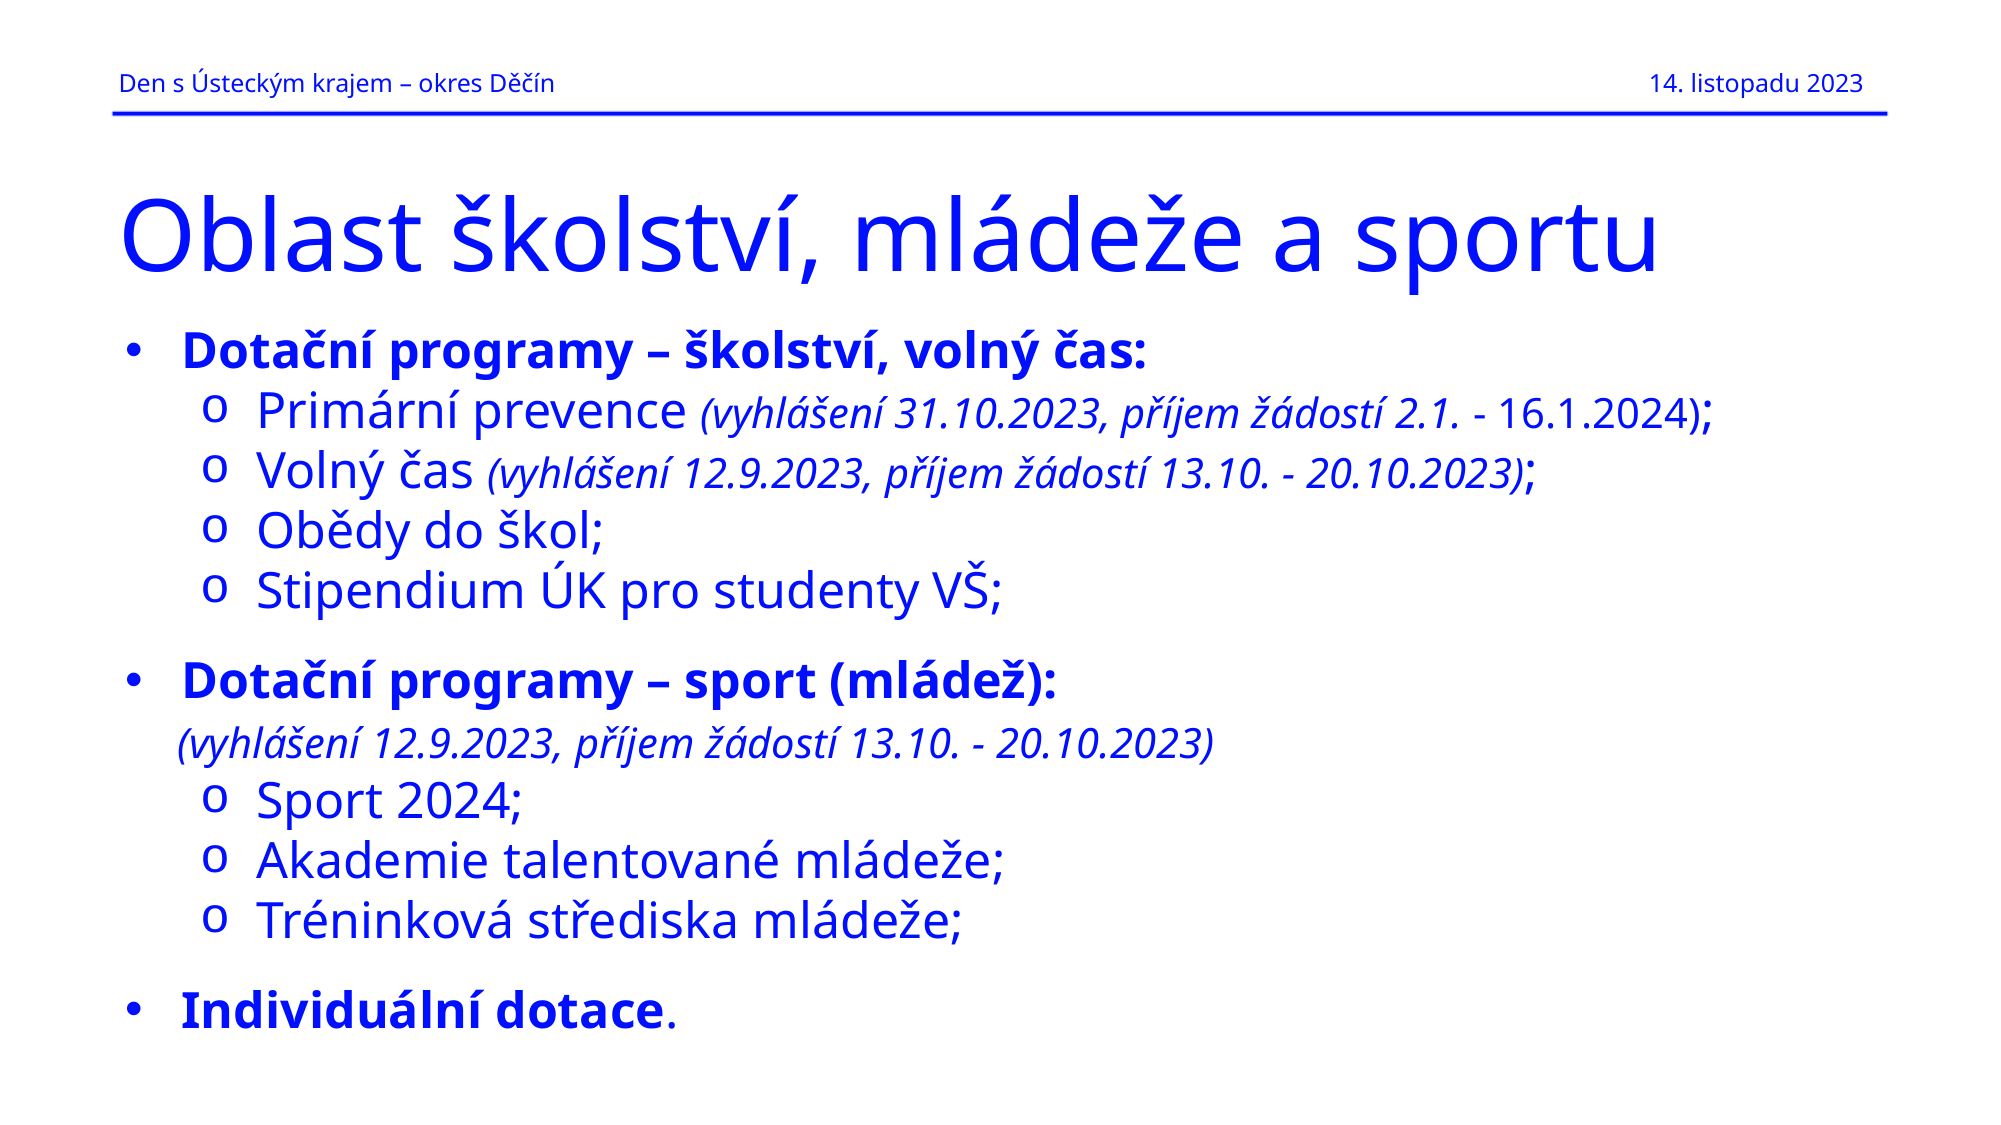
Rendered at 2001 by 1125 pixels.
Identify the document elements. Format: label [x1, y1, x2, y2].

list [0, 0, 2000, 1125]
